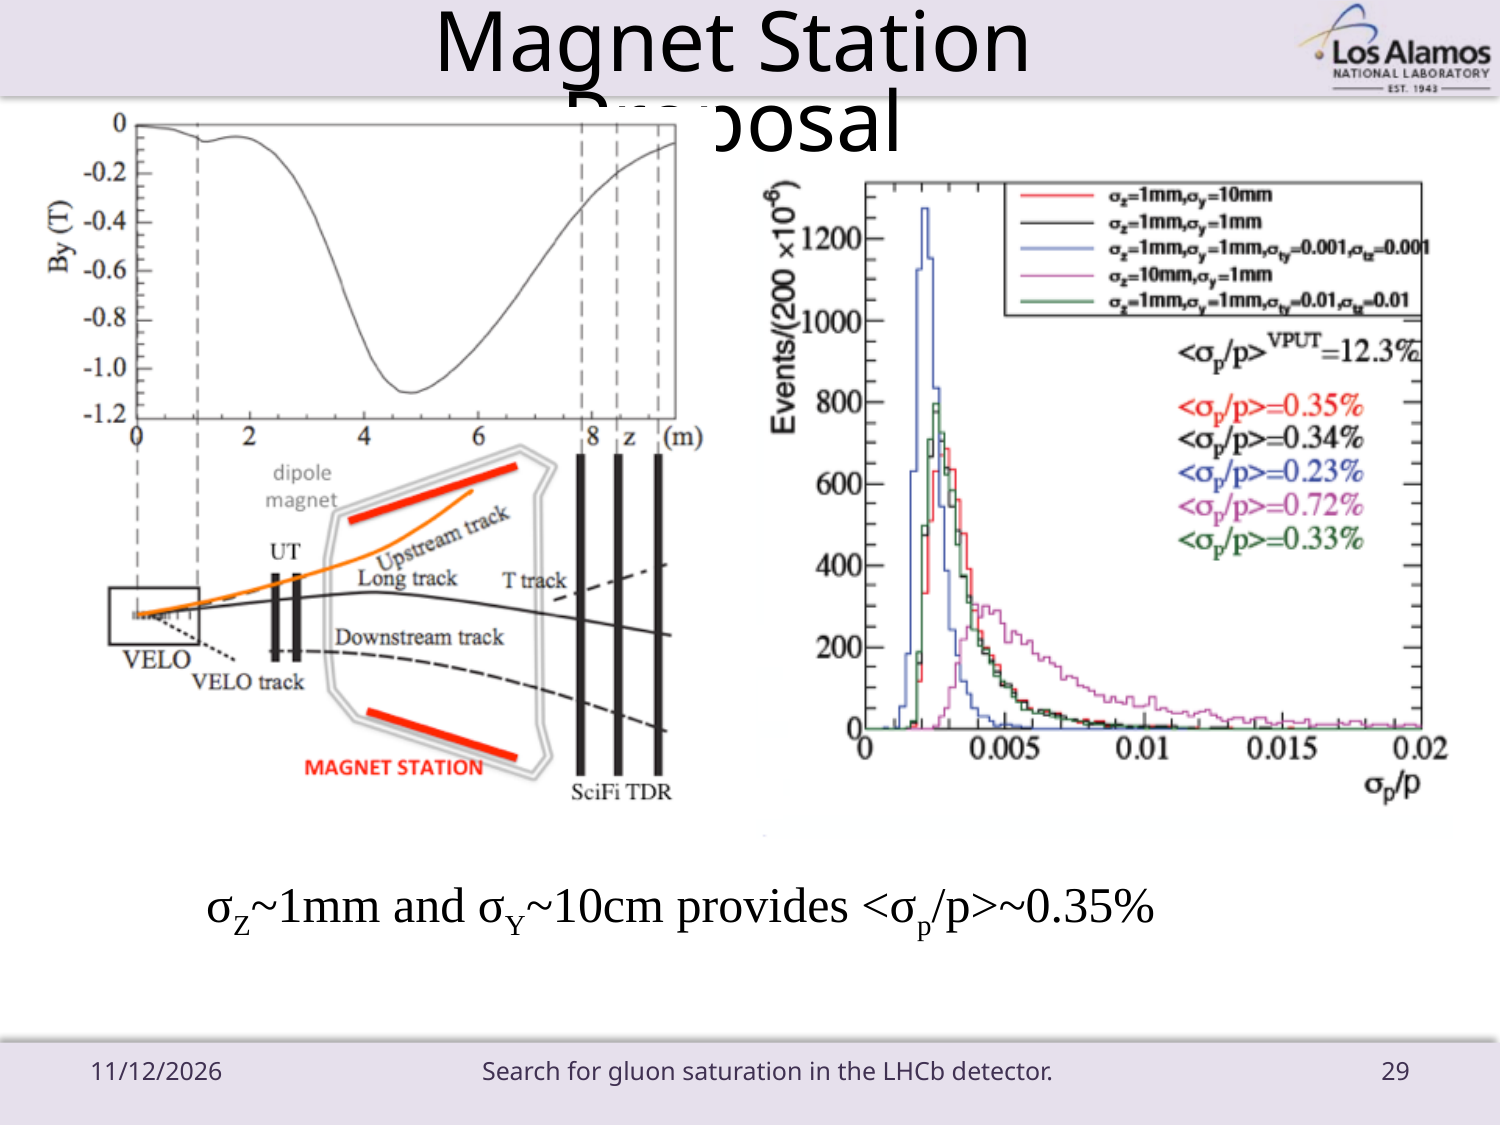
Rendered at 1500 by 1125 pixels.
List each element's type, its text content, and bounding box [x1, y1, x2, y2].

text_box σZ~1mm and σY~10cm provides <σp/p>~0.35% [191, 865, 1322, 949]
picture [755, 159, 1453, 840]
title Magnet Station Proposal [240, 0, 1227, 92]
slide_number 29 [1074, 1042, 1425, 1103]
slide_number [75, 1042, 309, 1103]
picture [1294, 1, 1500, 97]
footer Search for gluon saturation in the LHCb detector. [309, 1042, 1074, 1103]
picture [40, 106, 716, 810]
